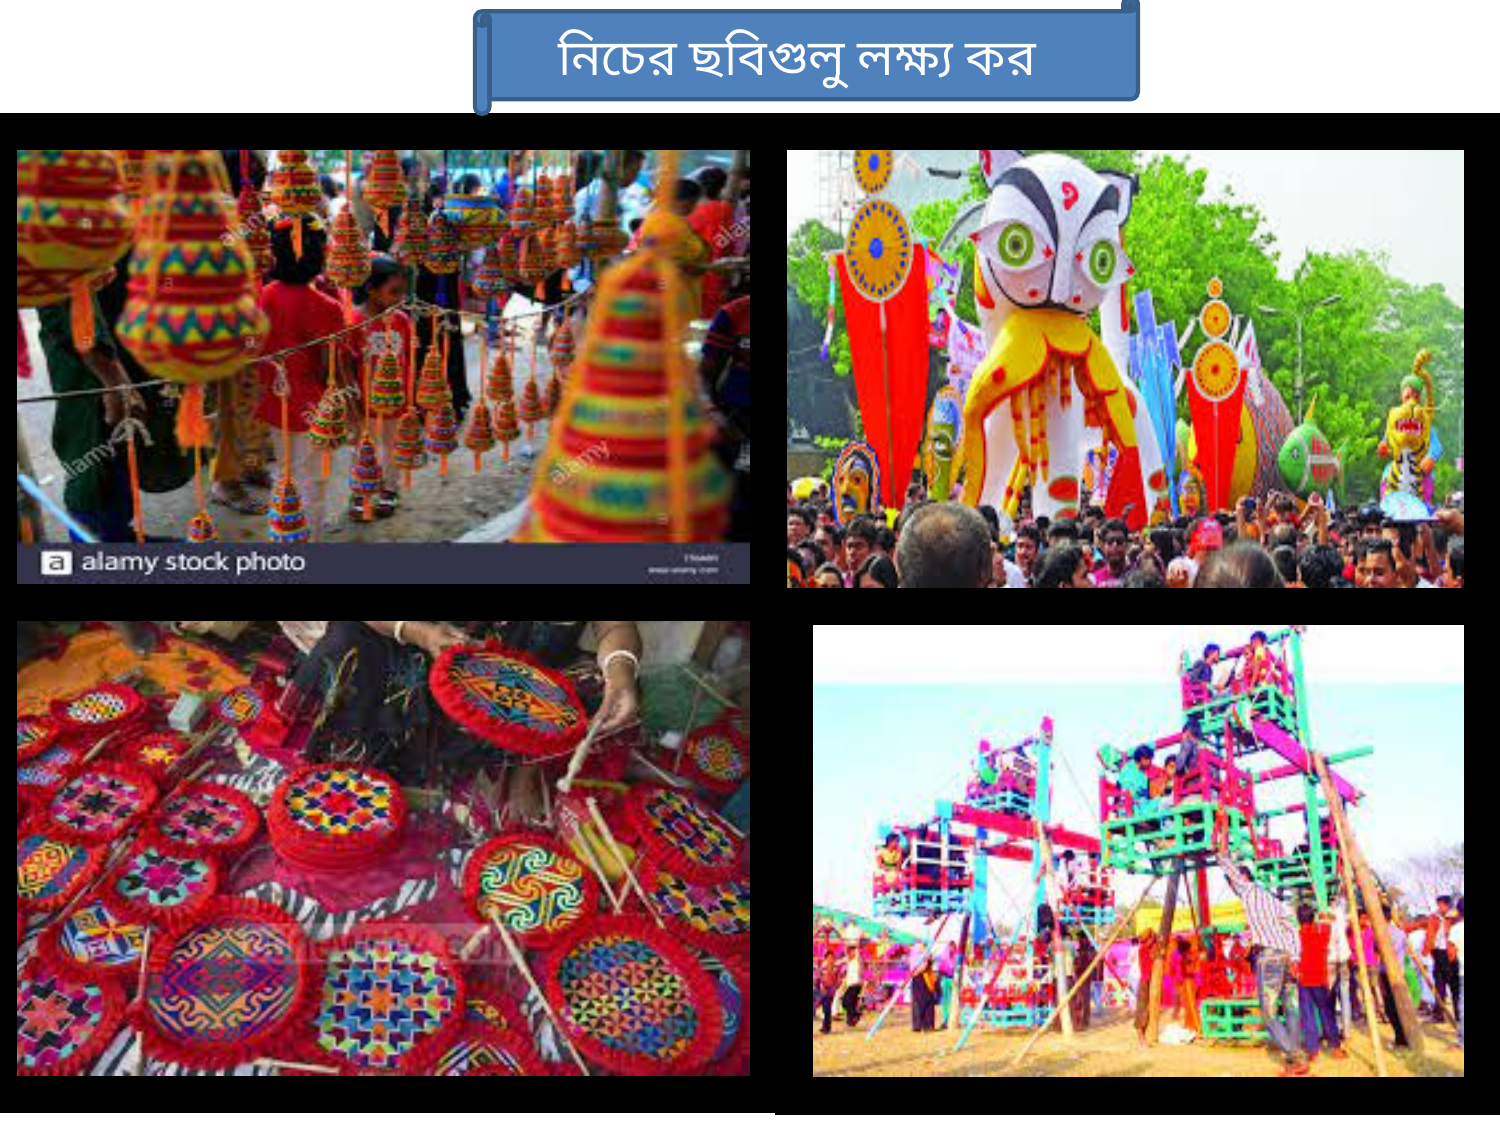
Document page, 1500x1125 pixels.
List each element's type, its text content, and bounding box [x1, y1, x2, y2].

text_box নিচের ছবিগুলু লক্ষ্য কর [472, 0, 1141, 116]
picture [17, 149, 751, 584]
picture [17, 604, 751, 1077]
picture [812, 624, 1464, 1078]
picture [761, 149, 1464, 606]
